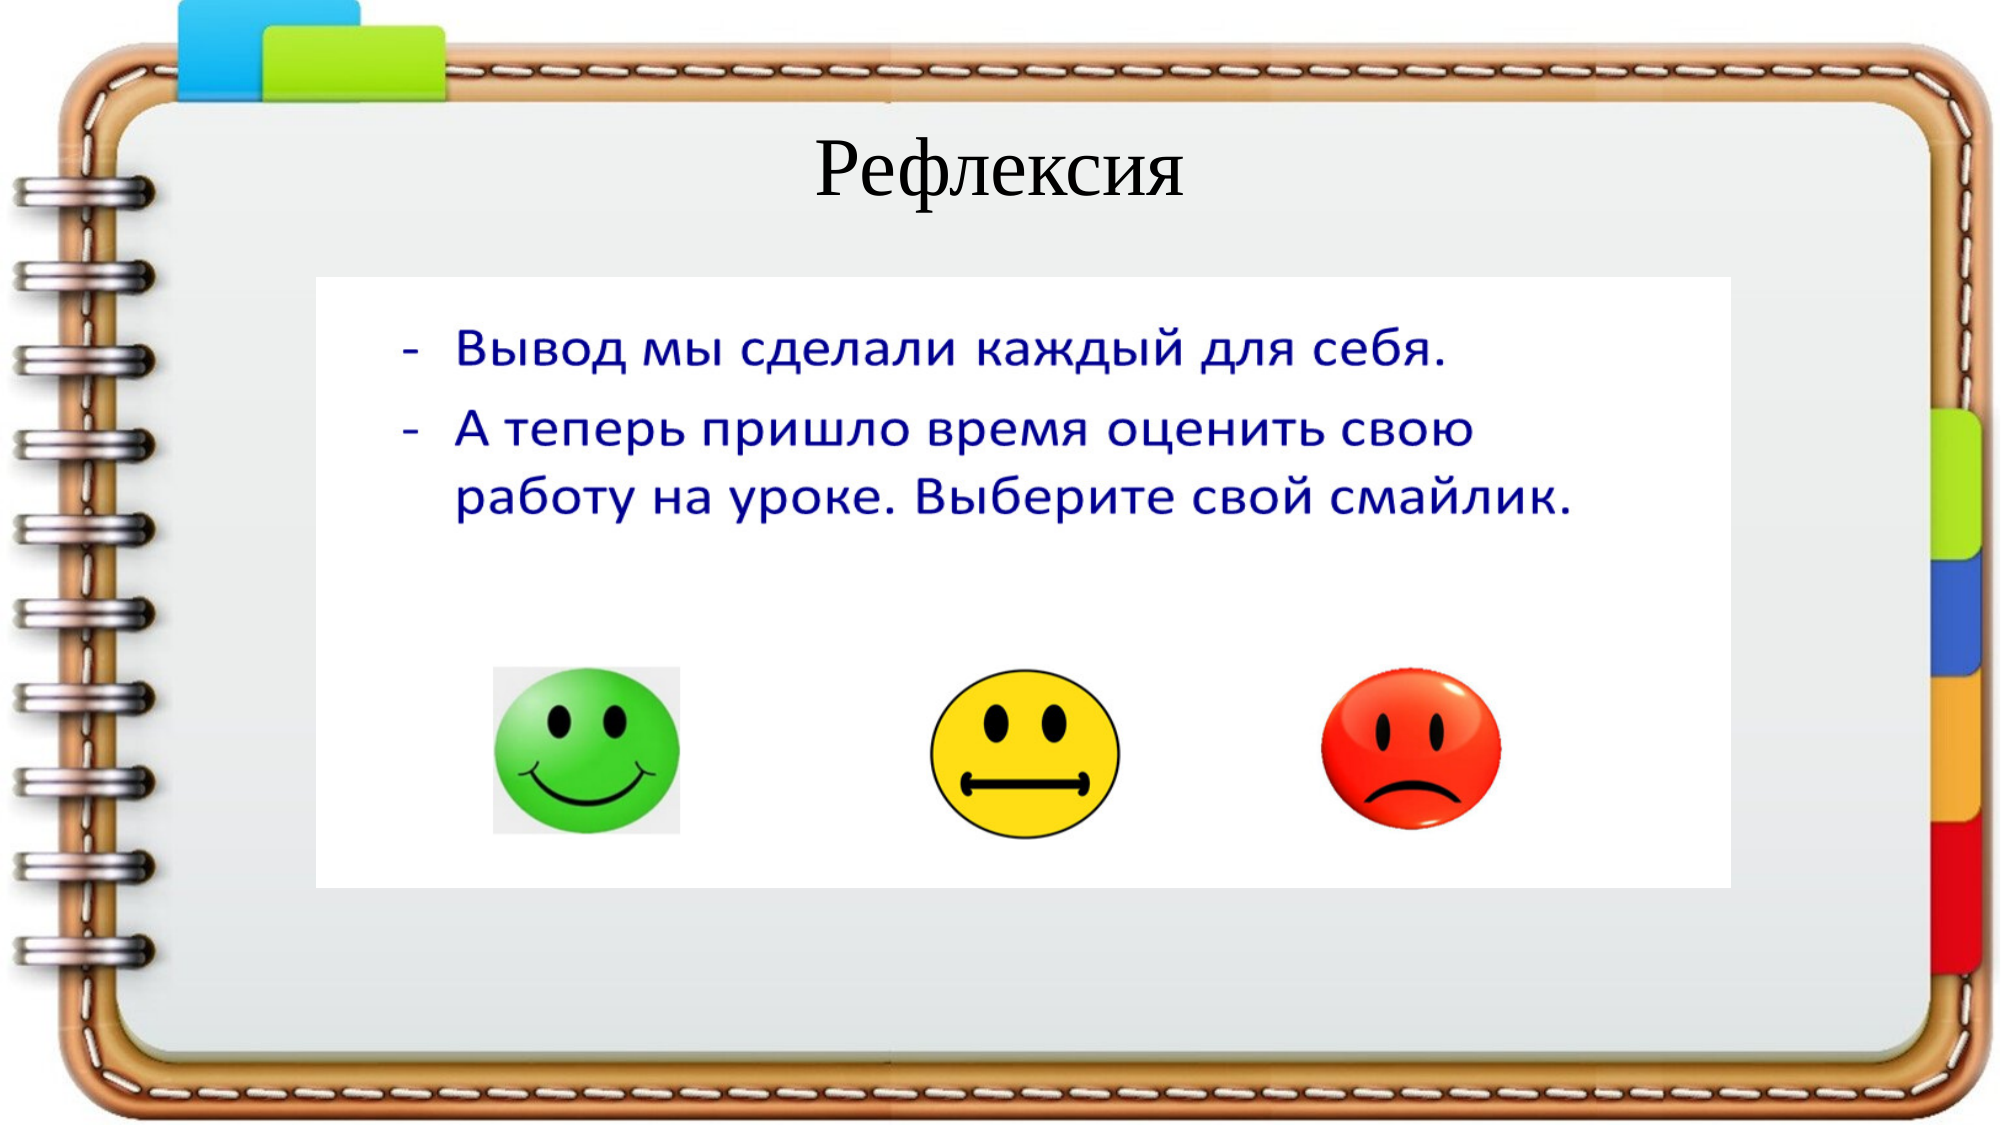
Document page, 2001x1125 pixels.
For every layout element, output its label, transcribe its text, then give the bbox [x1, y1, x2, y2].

picture [0, 0, 2001, 1125]
title Рефлексия [137, 59, 1863, 278]
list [316, 277, 1731, 888]
